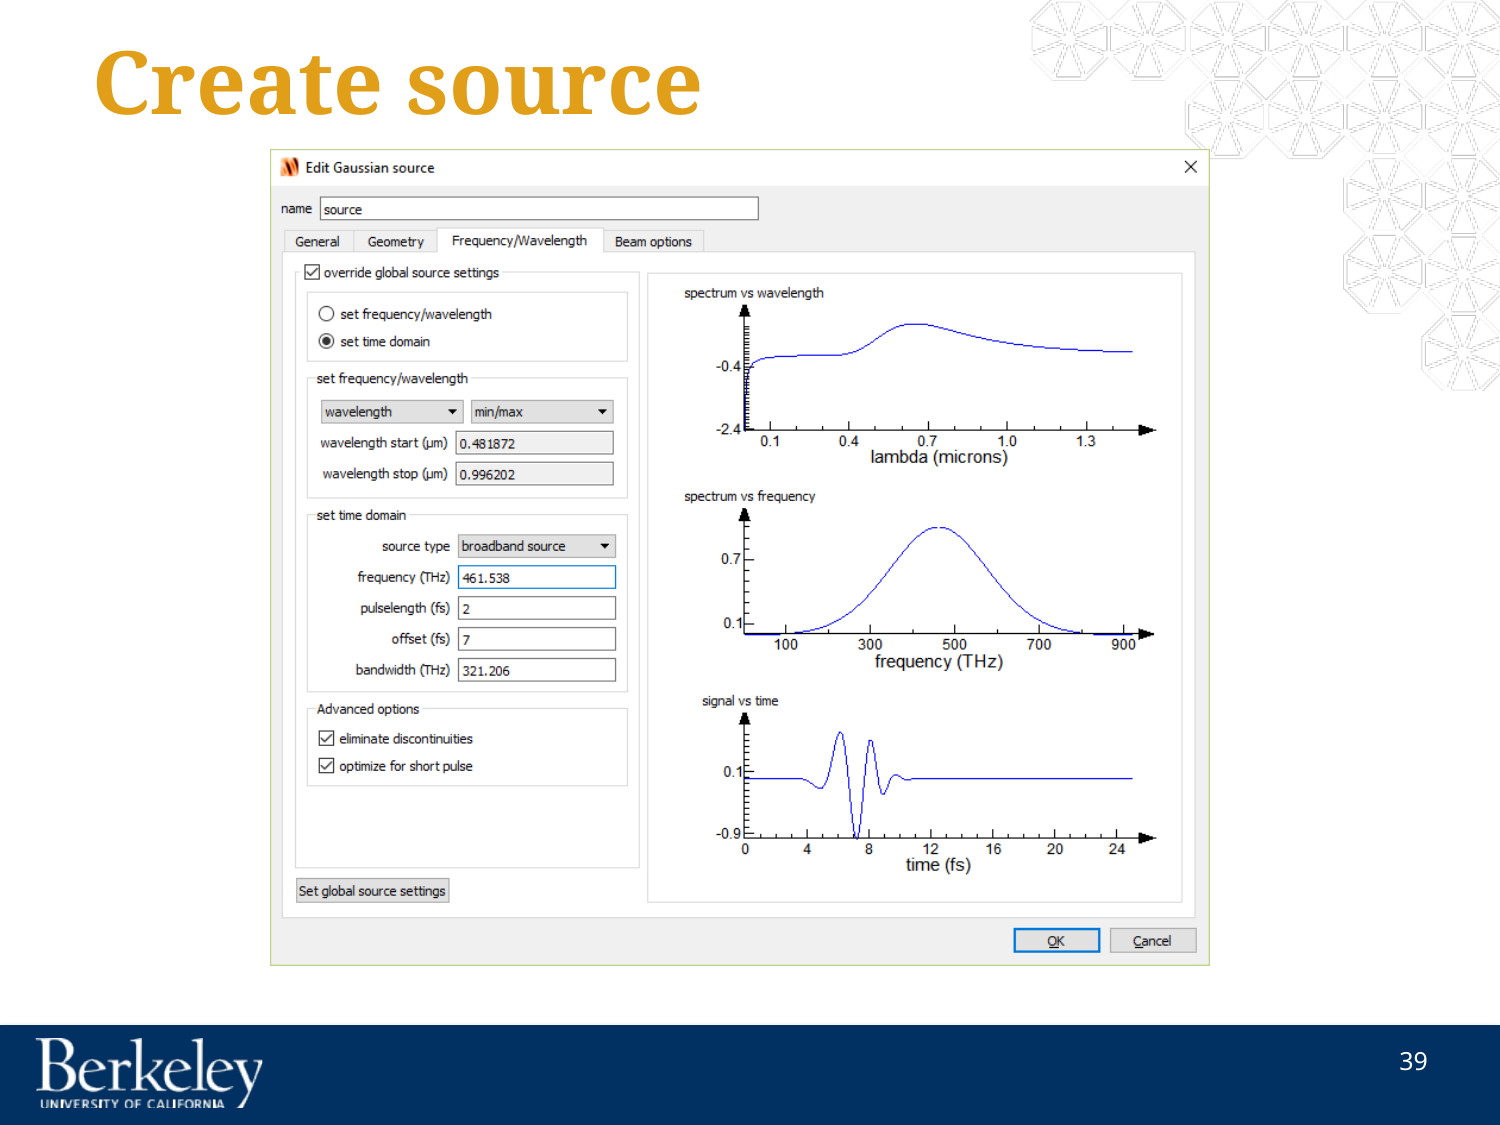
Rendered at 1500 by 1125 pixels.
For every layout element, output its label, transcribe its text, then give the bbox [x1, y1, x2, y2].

title Create source [77, 19, 1351, 175]
picture [270, 149, 1210, 966]
